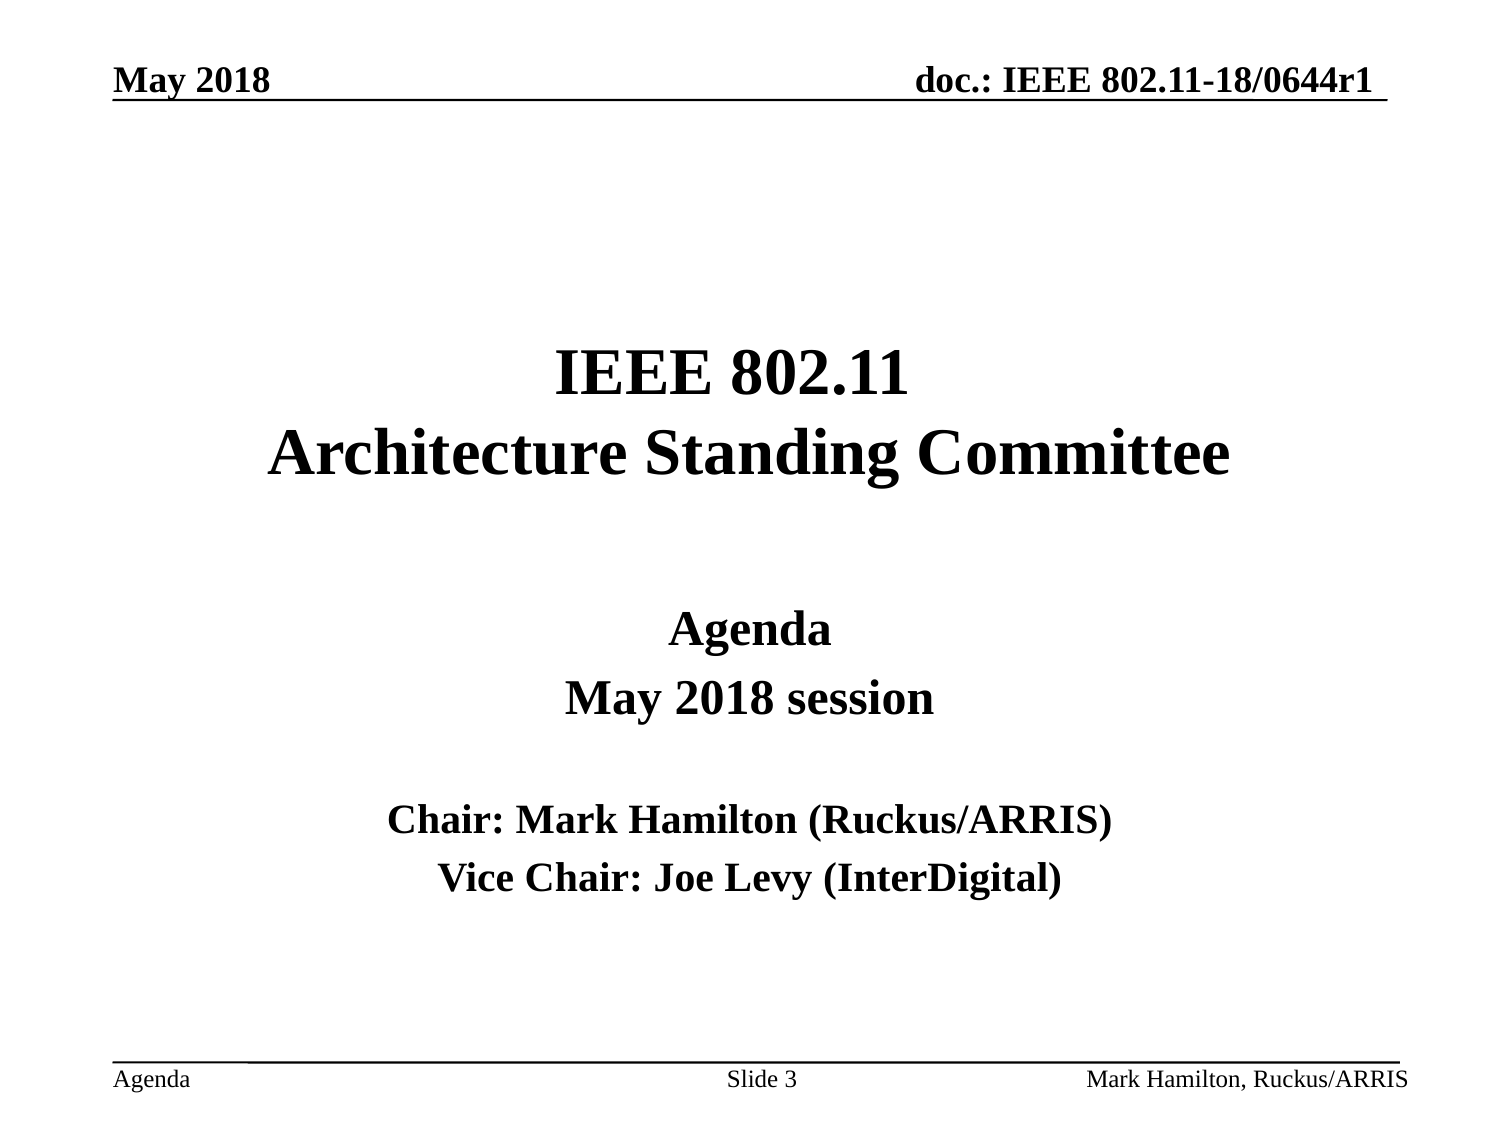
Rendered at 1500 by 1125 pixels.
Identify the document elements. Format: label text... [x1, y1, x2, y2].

title IEEE 802.11 Architecture Standing Committee [112, 287, 1388, 529]
subtitle Agenda May 2018 session Chair: Mark Hamilton (Ruckus/ARRIS) Vice Chair: Joe Levy (InterDigital) [225, 587, 1275, 875]
